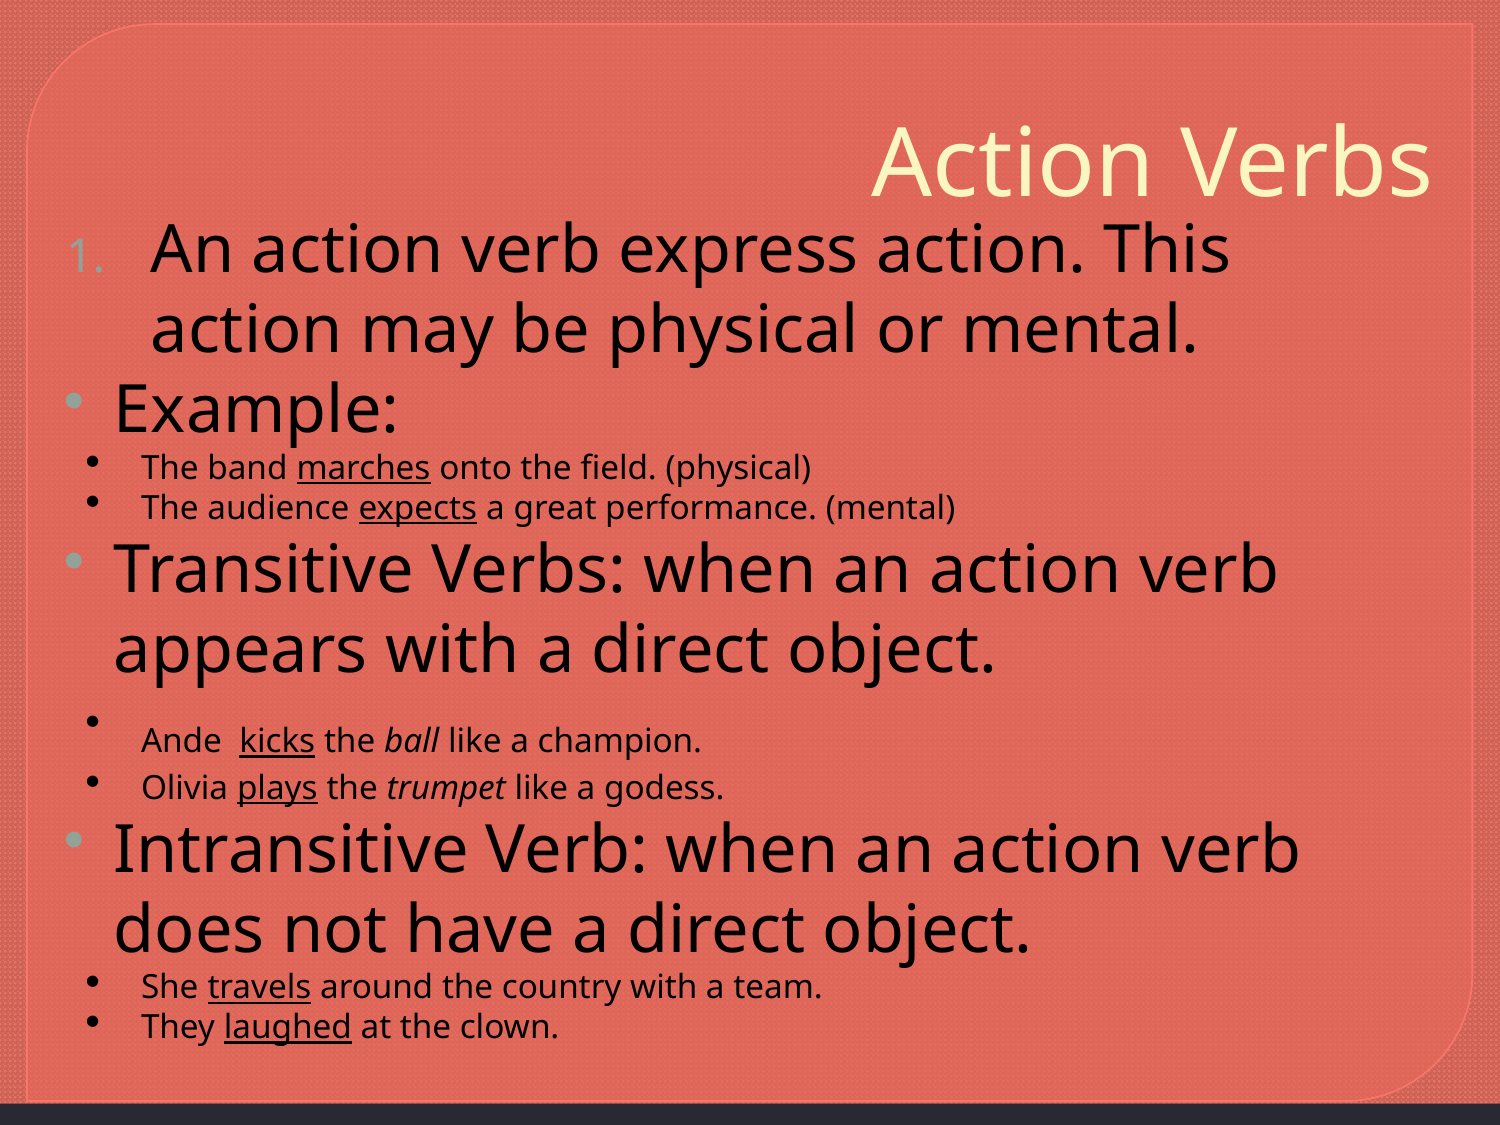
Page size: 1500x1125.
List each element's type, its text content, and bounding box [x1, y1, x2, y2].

title Action Verbs [51, 85, 1449, 191]
list An action verb express action. This action may be physical or mental. Example: The band marches onto the field. (physical) The audience expects a great performance. (mental) Transitive Verbs: when an action verb appears with a direct object. Ande kicks the ball like a champion. Olivia plays the trumpet like a godess. Intransitive Verb: when an action verb does not have a direct object. She travels around the country with a team. They laughed at the clown. [51, 191, 1449, 1069]
